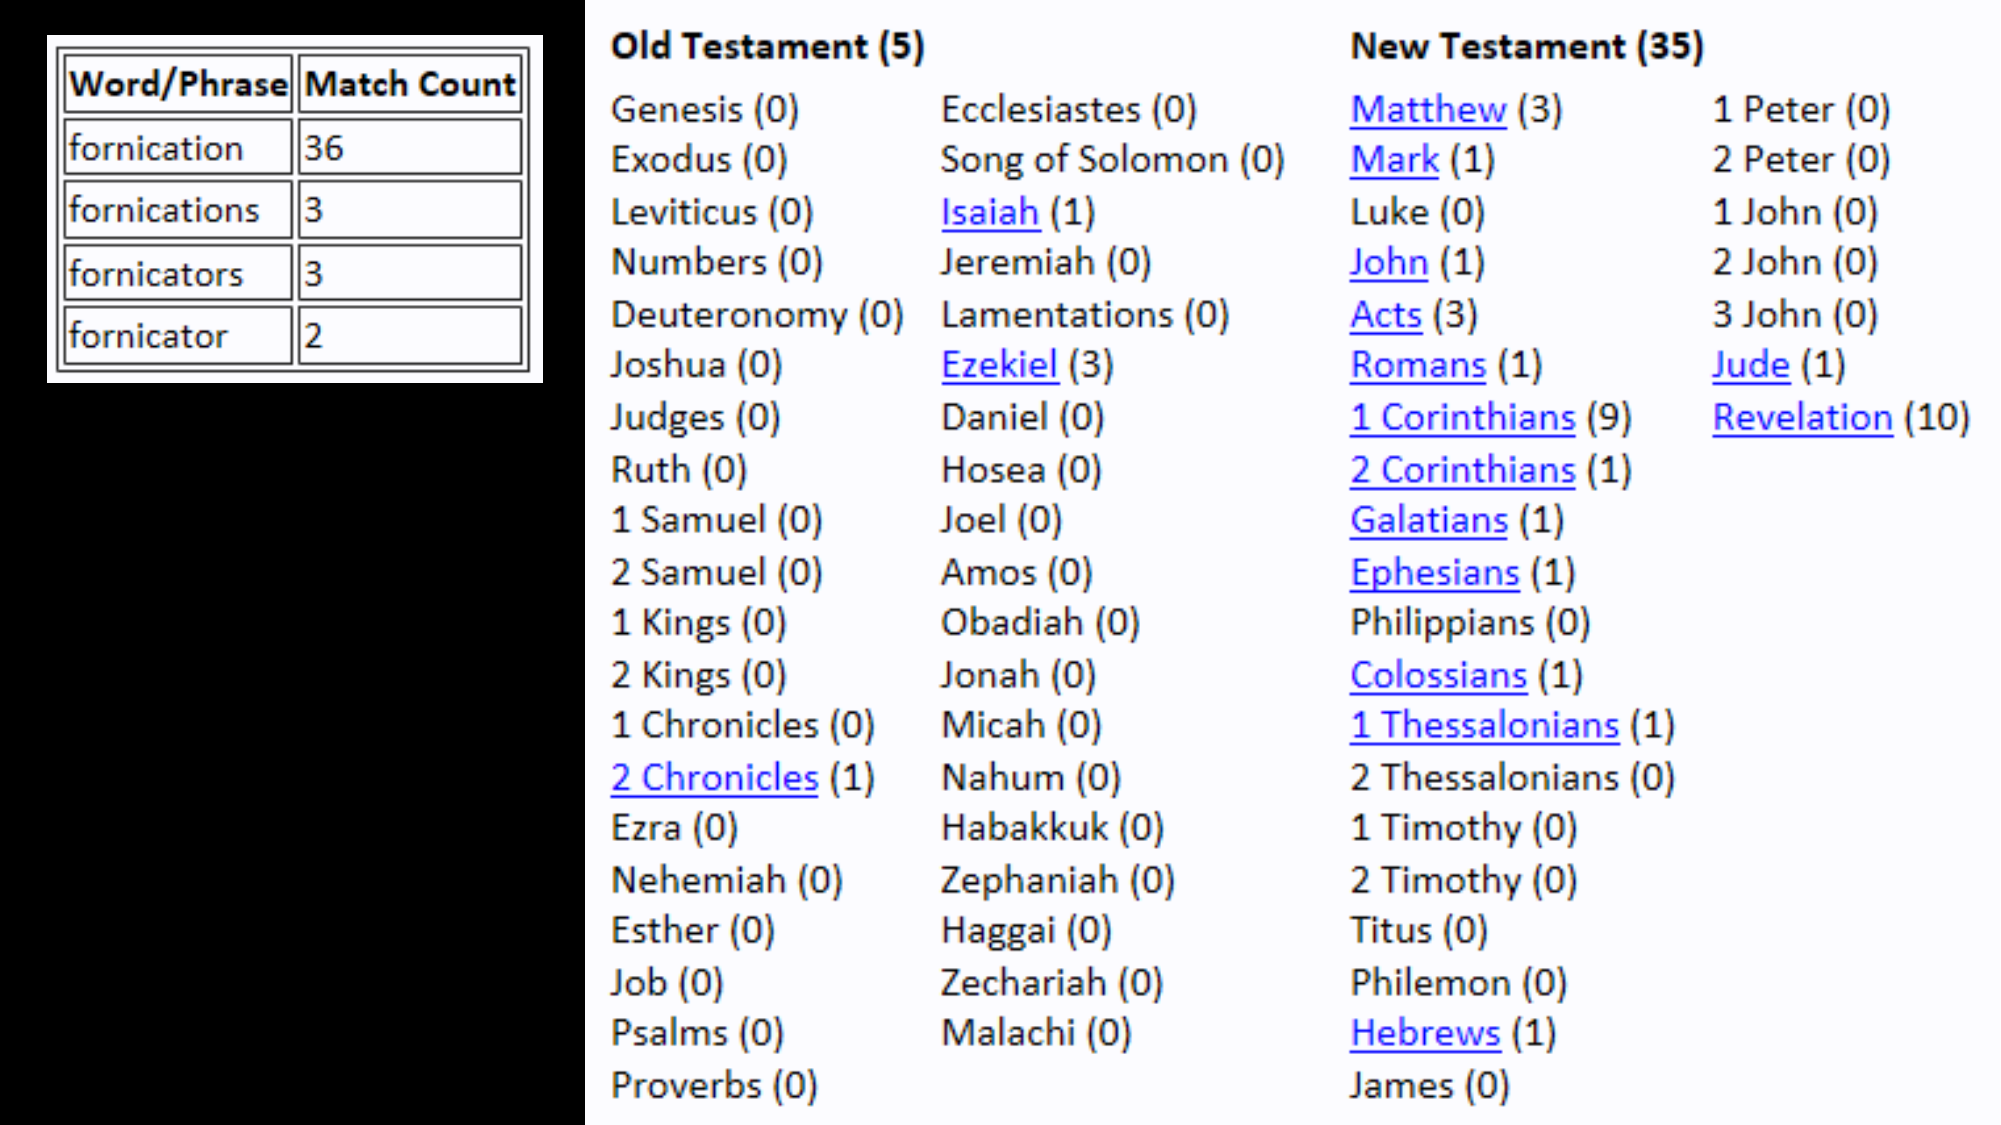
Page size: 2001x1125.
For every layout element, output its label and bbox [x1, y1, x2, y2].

picture [47, 35, 543, 383]
picture [585, 0, 2000, 1125]
